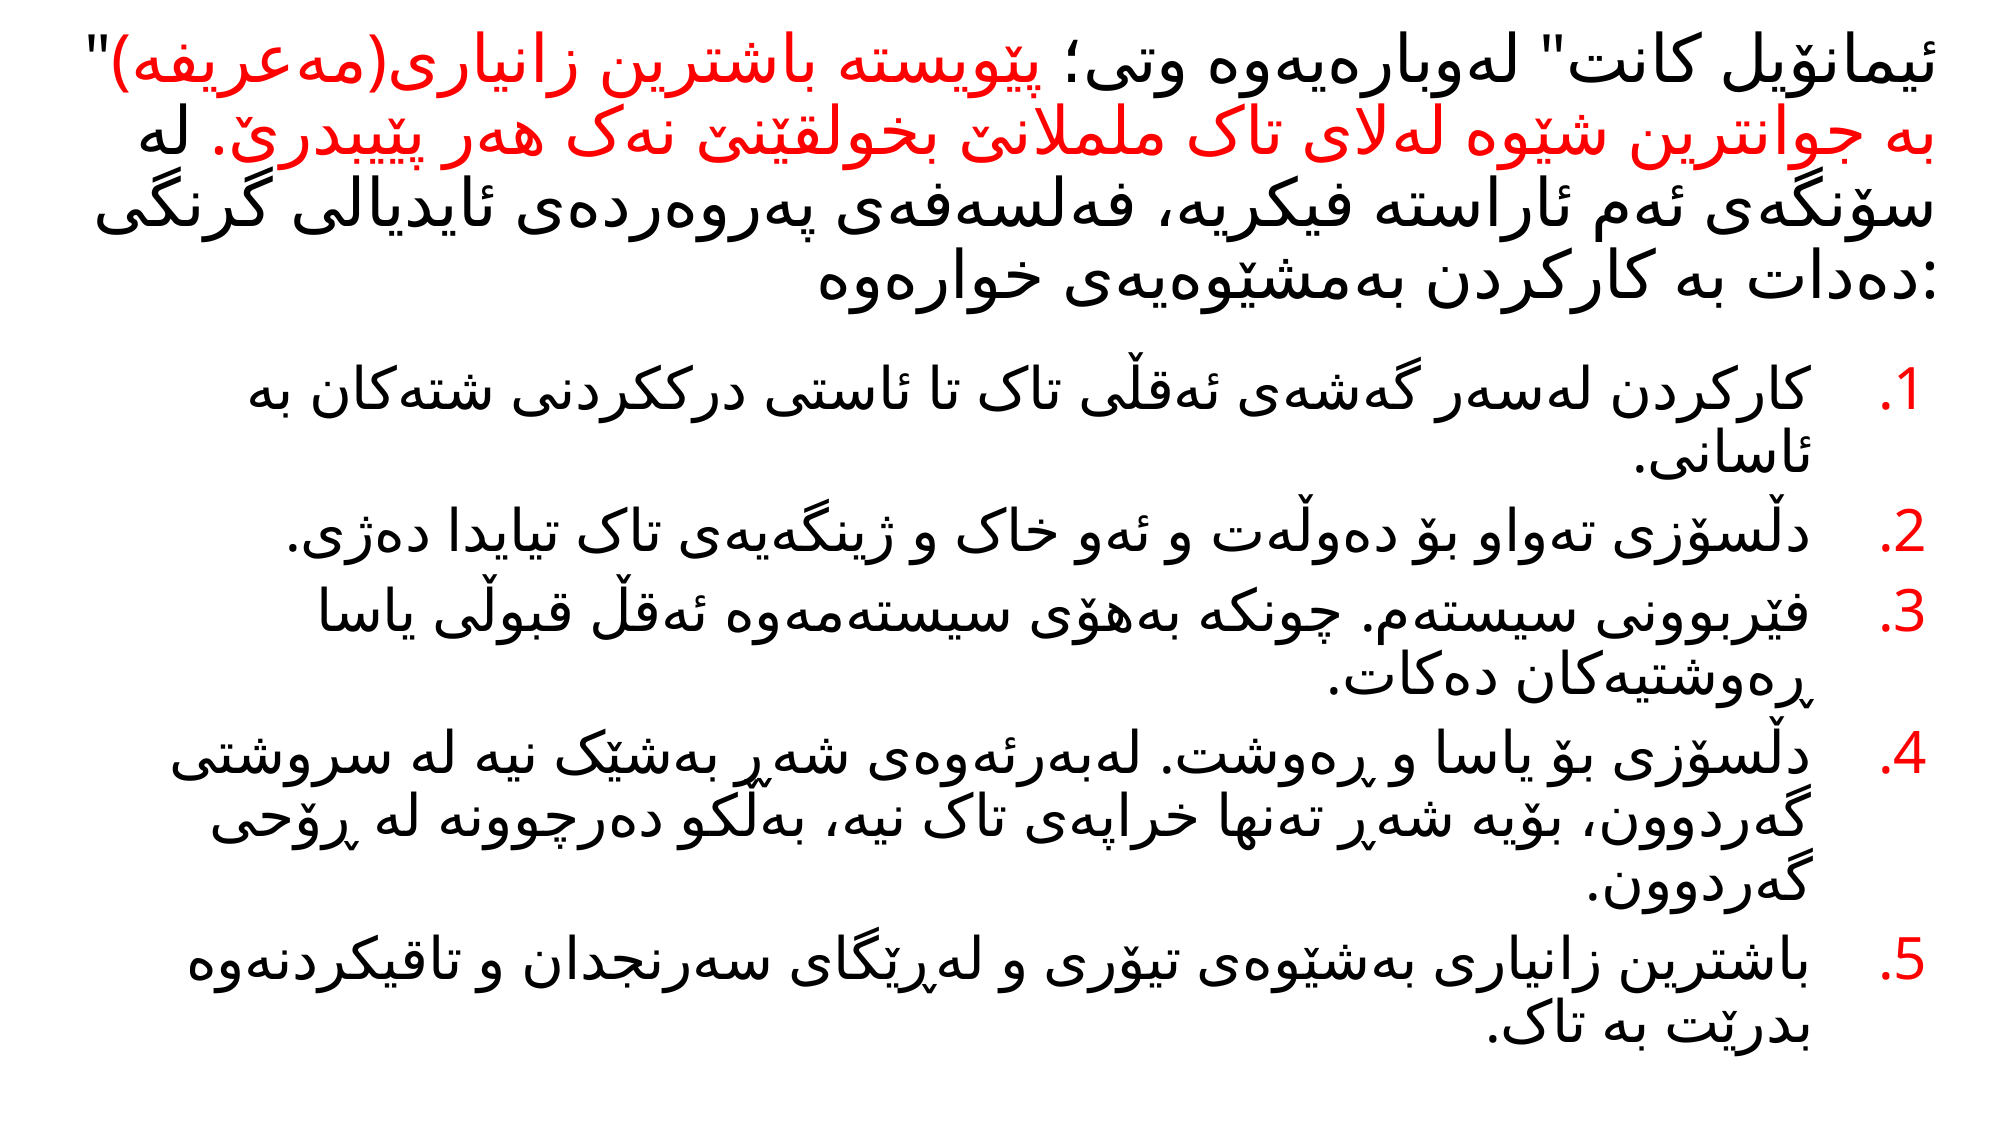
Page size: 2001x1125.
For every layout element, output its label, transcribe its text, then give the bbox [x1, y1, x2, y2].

list کارکردن لەسەر گەشەی ئەقڵی تاک تا ئاستی درککردنی شتەکان بە ئاسانی. دڵسۆزی تەواو بۆ دەوڵەت و ئەو خاک و ژینگەیەی تاک تیایدا دەژی. فێربوونی سیستەم. چونکە بەهۆی سیستەمەوە ئەقڵ قبوڵی یاسا ڕەوشتیەکان دەکات. دڵسۆزی بۆ یاسا و ڕەوشت. لەبەرئەوەی شەڕ بەشێک نیە لە سروشتی گەردوون، بۆیە شەڕ تەنها خراپەی تاک نیە، بەڵکو دەرچوونە لە ڕۆحی گەردوون. باشترین زانیاری بەشێوەی تیۆری و لەڕێگای سەرنجدان و تاقیکردنەوە بدرێت بە تاک. [76, 351, 1932, 1066]
title "ئیمانۆیل کانت" لەوبارەیەوە وتی؛ پێویستە باشترین زانیاری(مەعریفە) بە جوانترین شێوە لەلای تاک ململانێ بخولقێنێ نەک هەر پێیبدرێ. لە سۆنگەی ئەم ئاراستە فیکریە، فەلسەفەی پەروەردەی ئایدیالی گرنگی دەدات بە کارکردن بەمشێوەیەی خوارەوە: [53, 59, 1955, 278]
